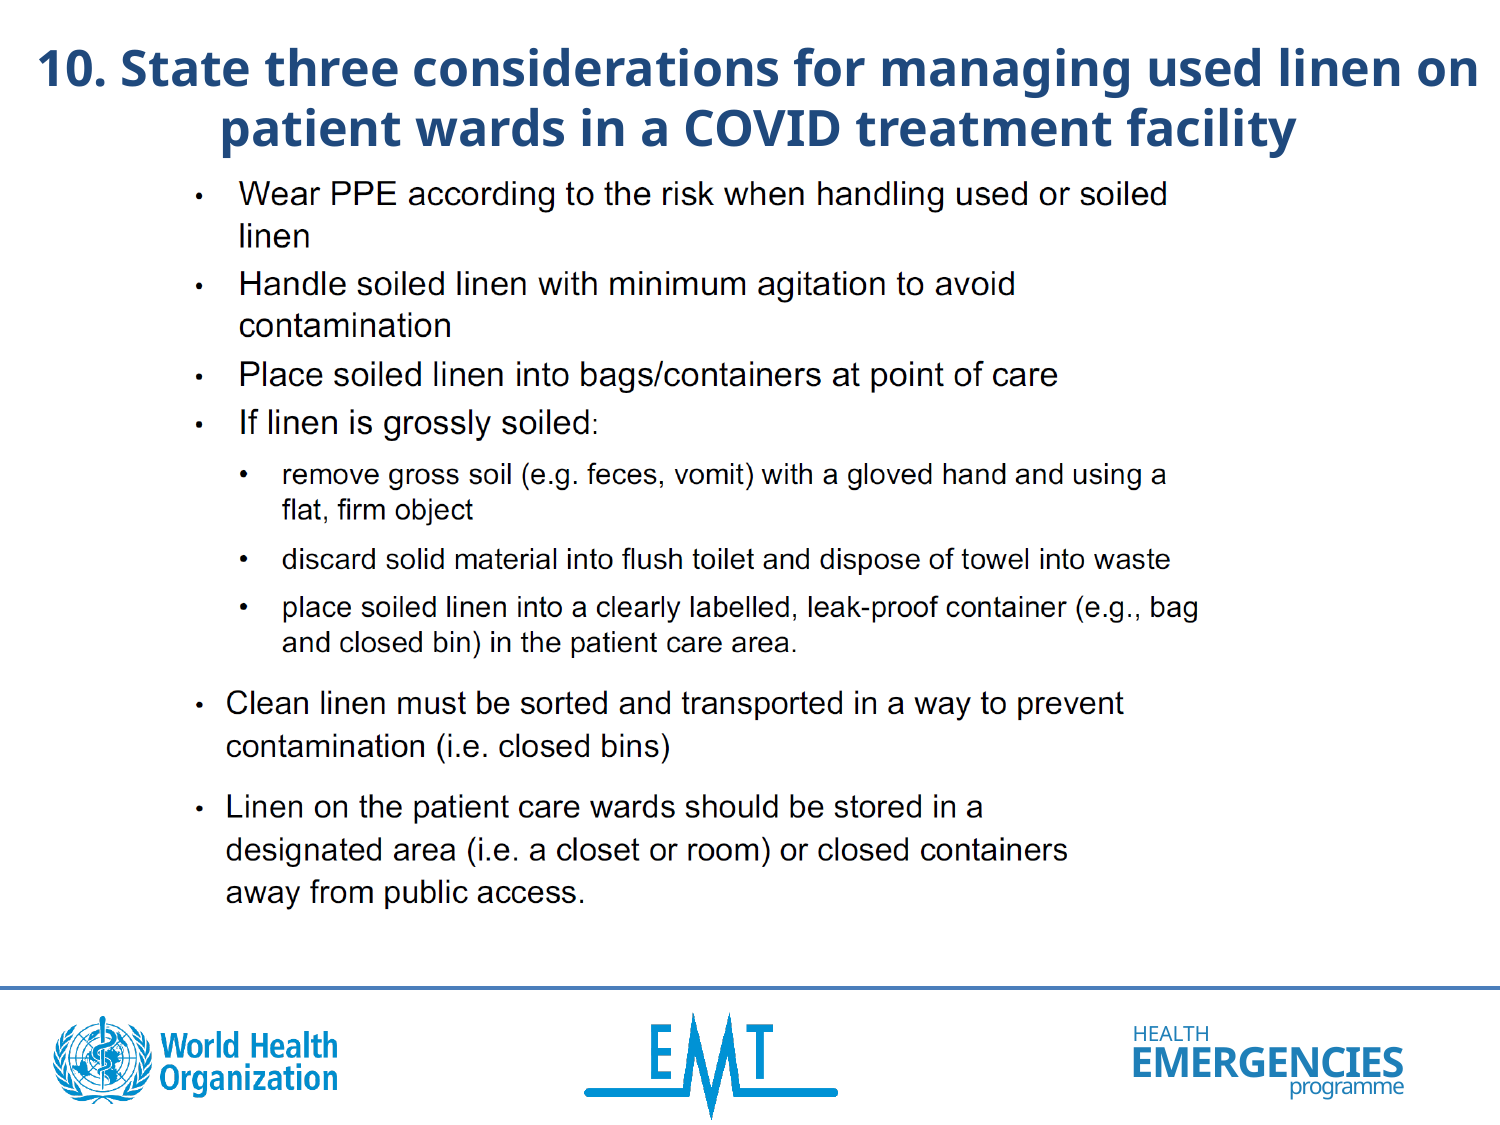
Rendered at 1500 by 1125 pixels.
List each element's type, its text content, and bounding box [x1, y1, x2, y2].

picture [713, 1062, 838, 1120]
picture [182, 160, 1280, 673]
picture [105, 1016, 337, 1104]
picture [79, 1070, 129, 1096]
picture [113, 1045, 120, 1051]
picture [584, 1011, 838, 1089]
picture [584, 1060, 710, 1120]
picture [105, 1033, 110, 1042]
picture [53, 1016, 100, 1086]
title 10. State three considerations for managing used linen on patient wards in a COVID treatment facility [17, 9, 1500, 183]
picture [53, 1069, 95, 1104]
picture [130, 1074, 135, 1083]
picture [96, 1099, 109, 1104]
picture [84, 1059, 91, 1070]
picture [90, 1034, 100, 1046]
picture [182, 680, 1155, 942]
